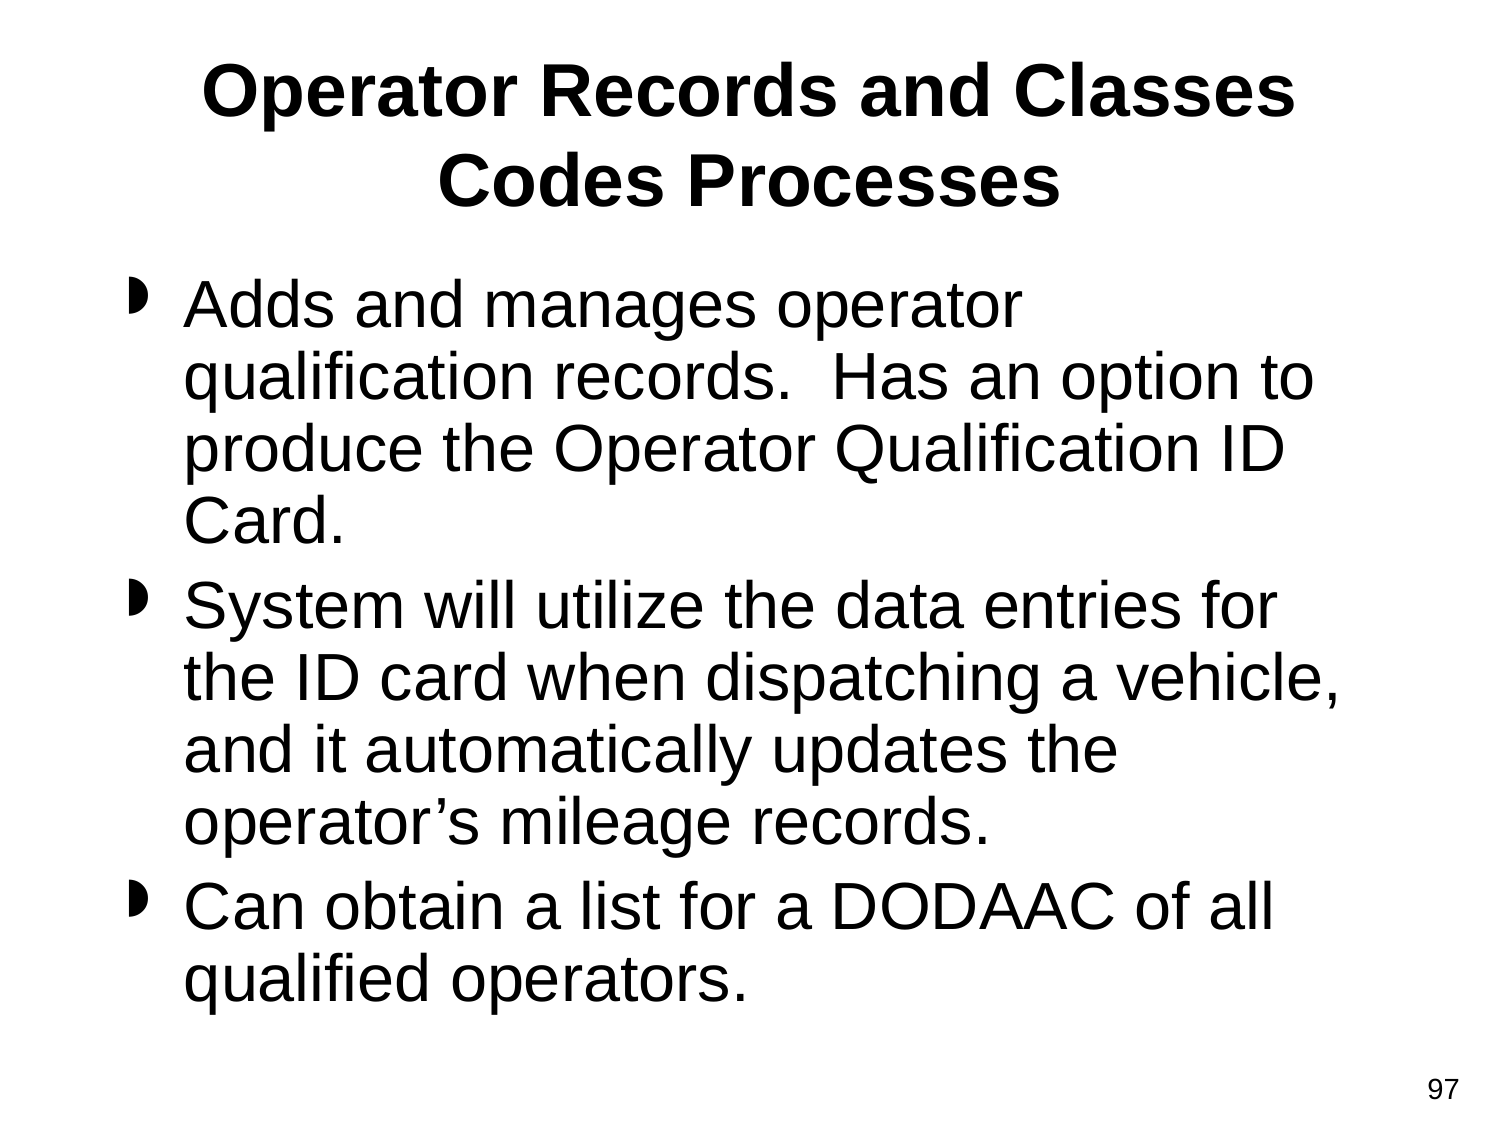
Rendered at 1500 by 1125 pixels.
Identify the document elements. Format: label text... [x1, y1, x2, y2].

list Adds and manages operator qualification records. Has an option to produce the Operator Qualification ID Card. System will utilize the data entries for the ID card when dispatching a vehicle, and it automatically updates the operator’s mileage records. Can obtain a list for a DODAAC of all qualified operators. [112, 262, 1388, 1050]
title Operator Records and Classes Codes Processes [112, 37, 1388, 225]
slide_number 97 [1162, 1050, 1475, 1125]
